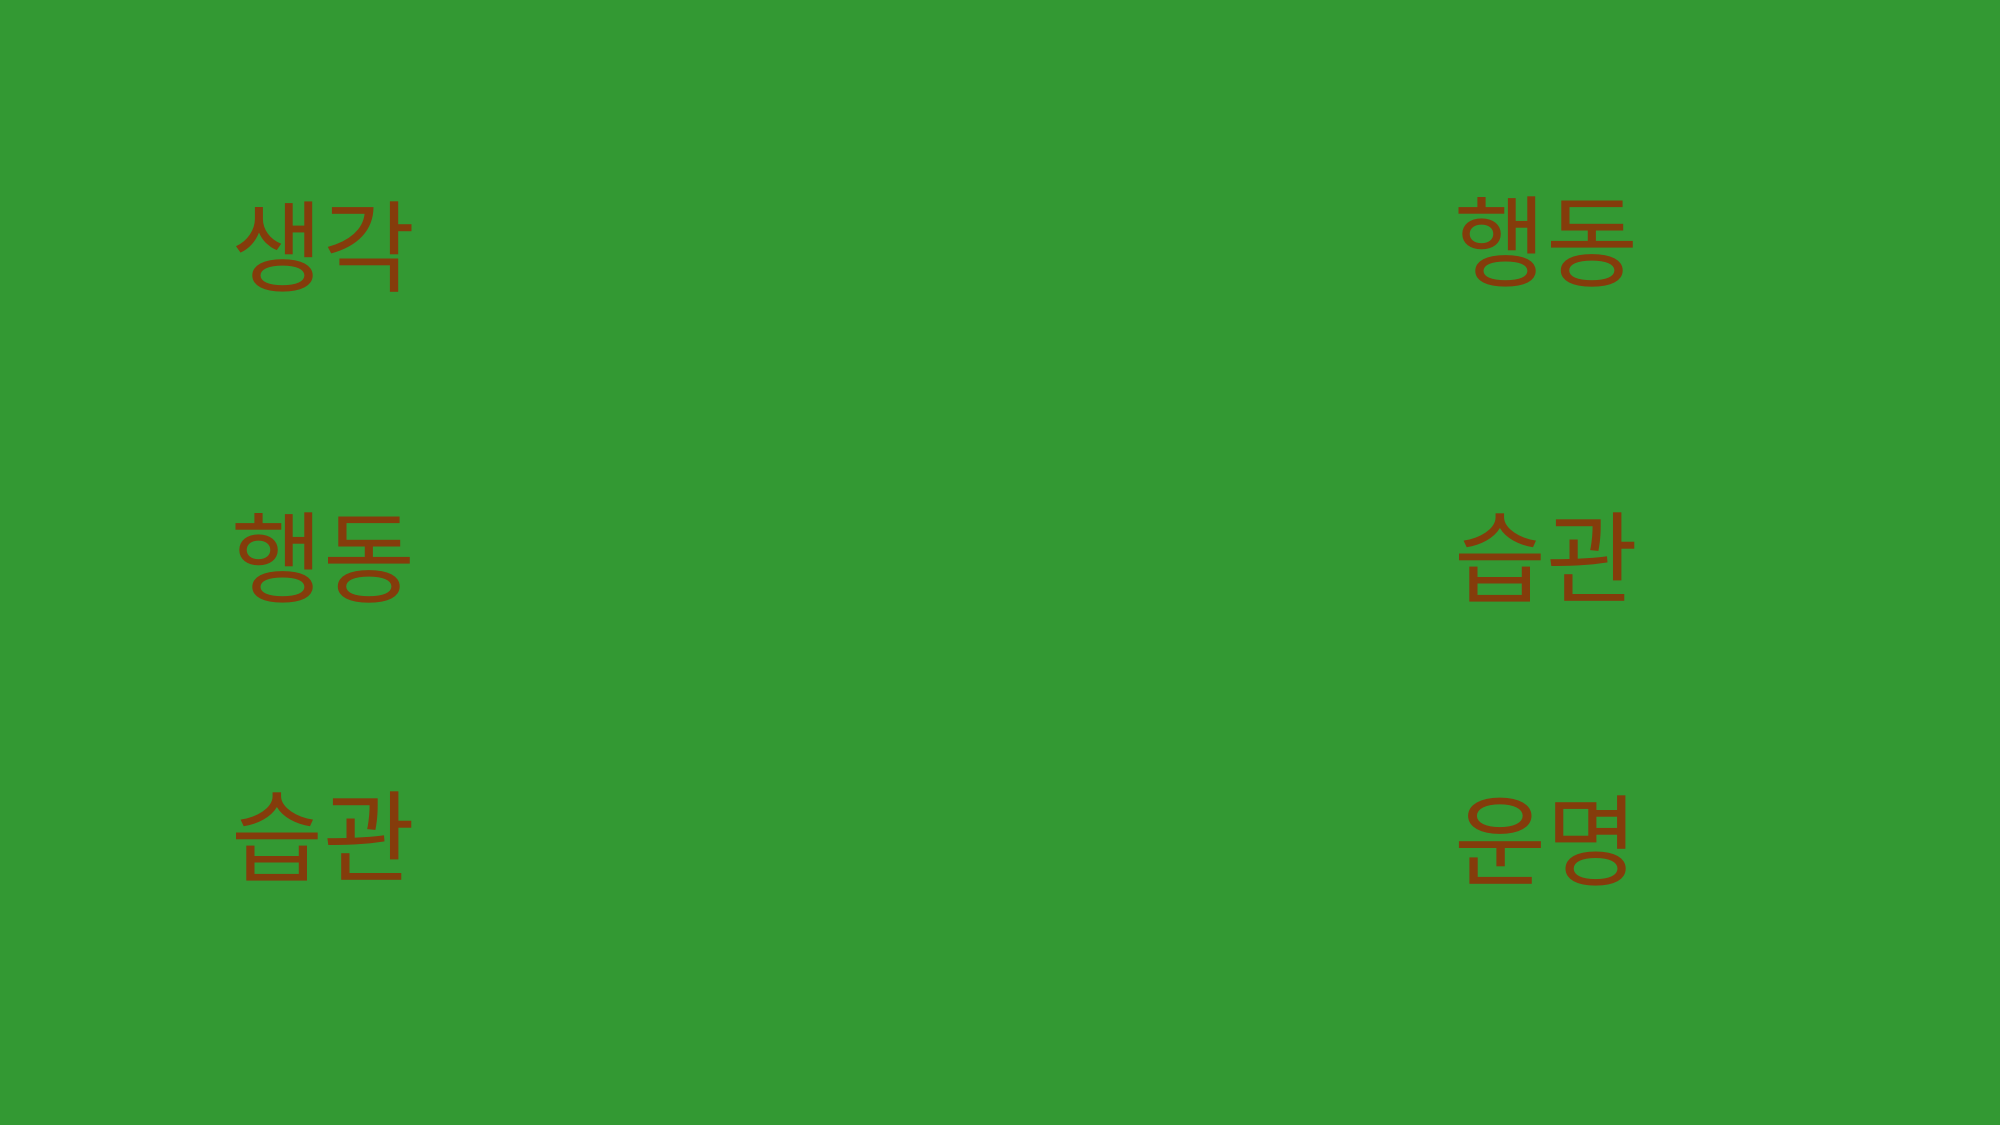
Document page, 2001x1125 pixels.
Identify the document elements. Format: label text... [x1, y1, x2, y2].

text_box 습관 [216, 766, 967, 902]
text_box 행동 [216, 488, 967, 623]
text_box 생각 [216, 176, 967, 312]
text_box 습관 [1439, 488, 2000, 623]
text_box 운명 [1439, 771, 2000, 906]
text_box 행동 [1439, 171, 1736, 307]
